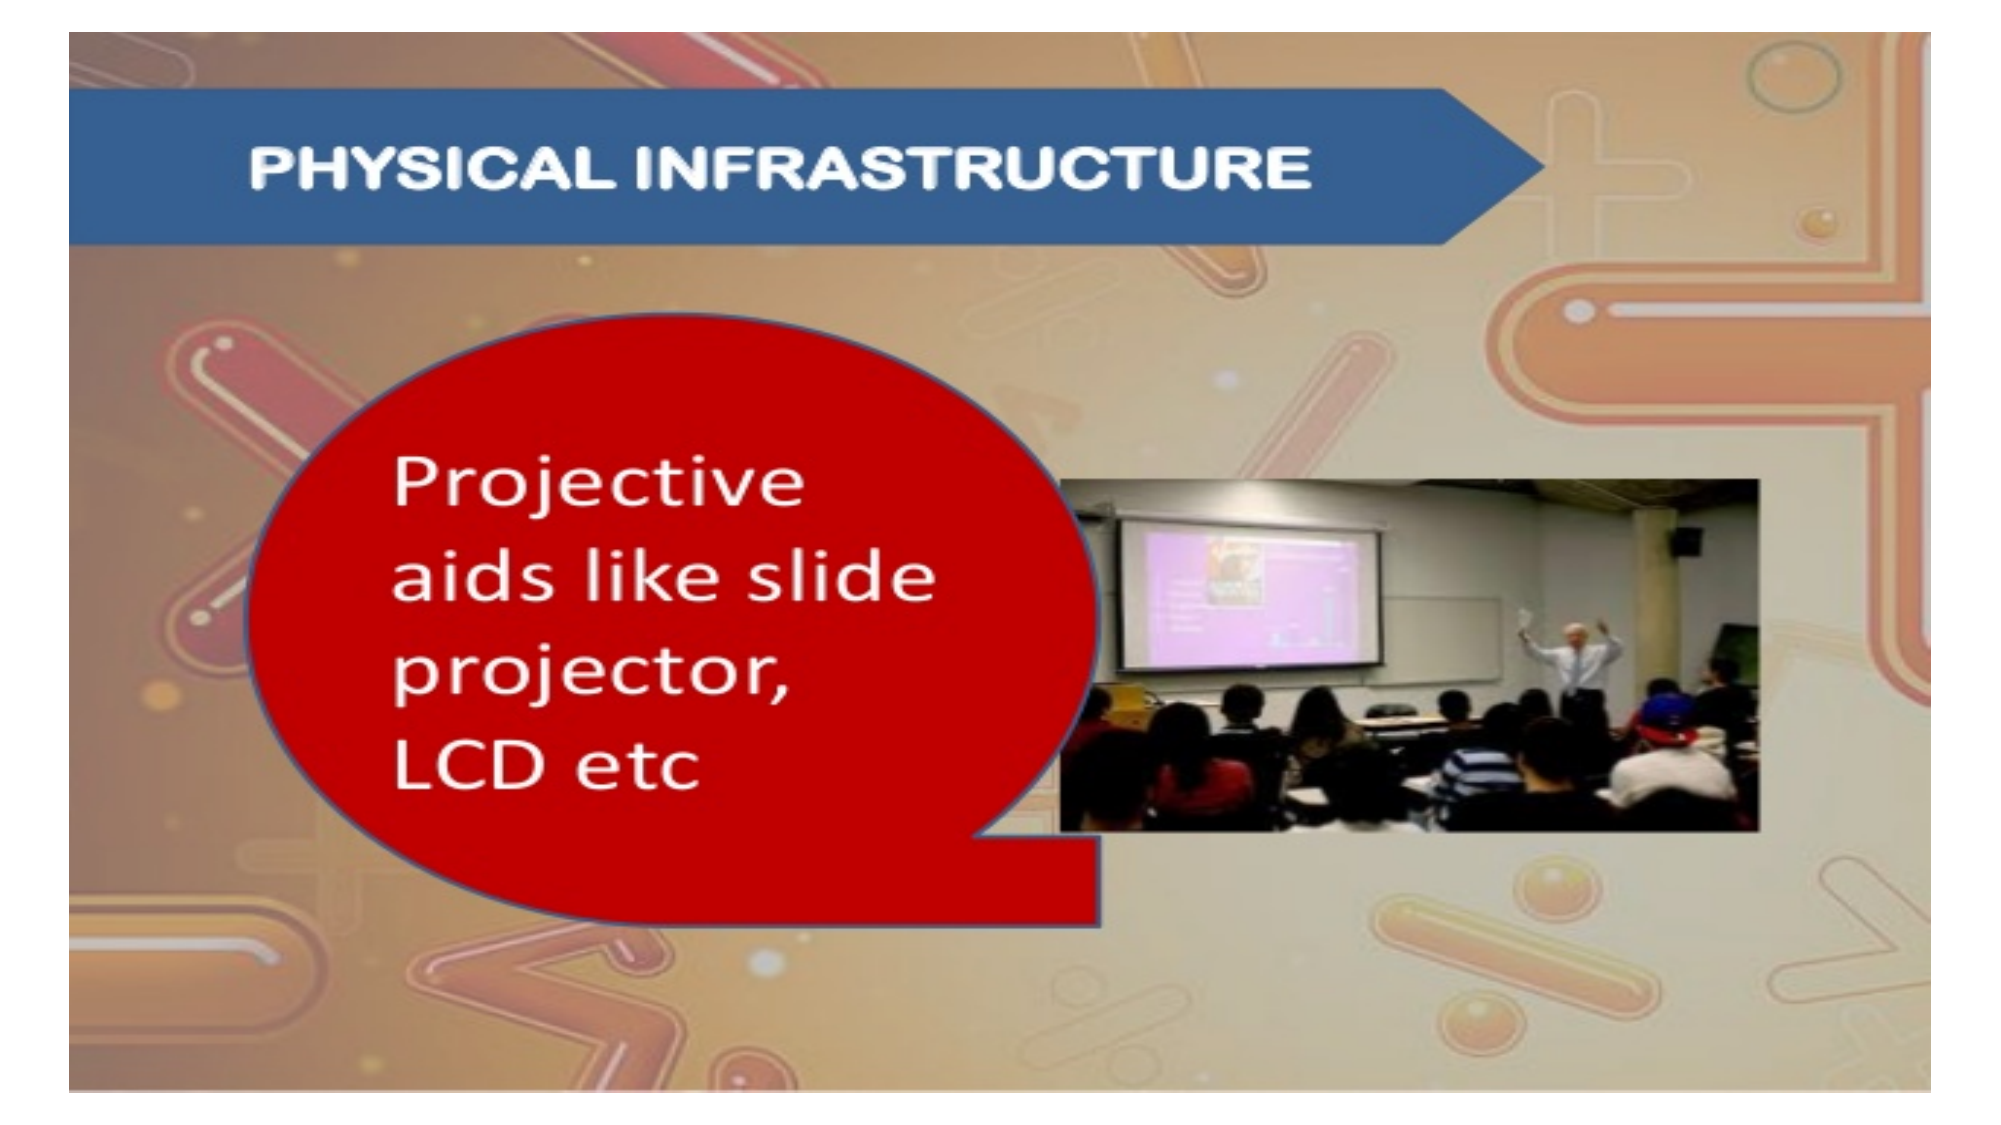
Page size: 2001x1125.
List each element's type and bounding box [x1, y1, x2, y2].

picture [69, 32, 1931, 1093]
